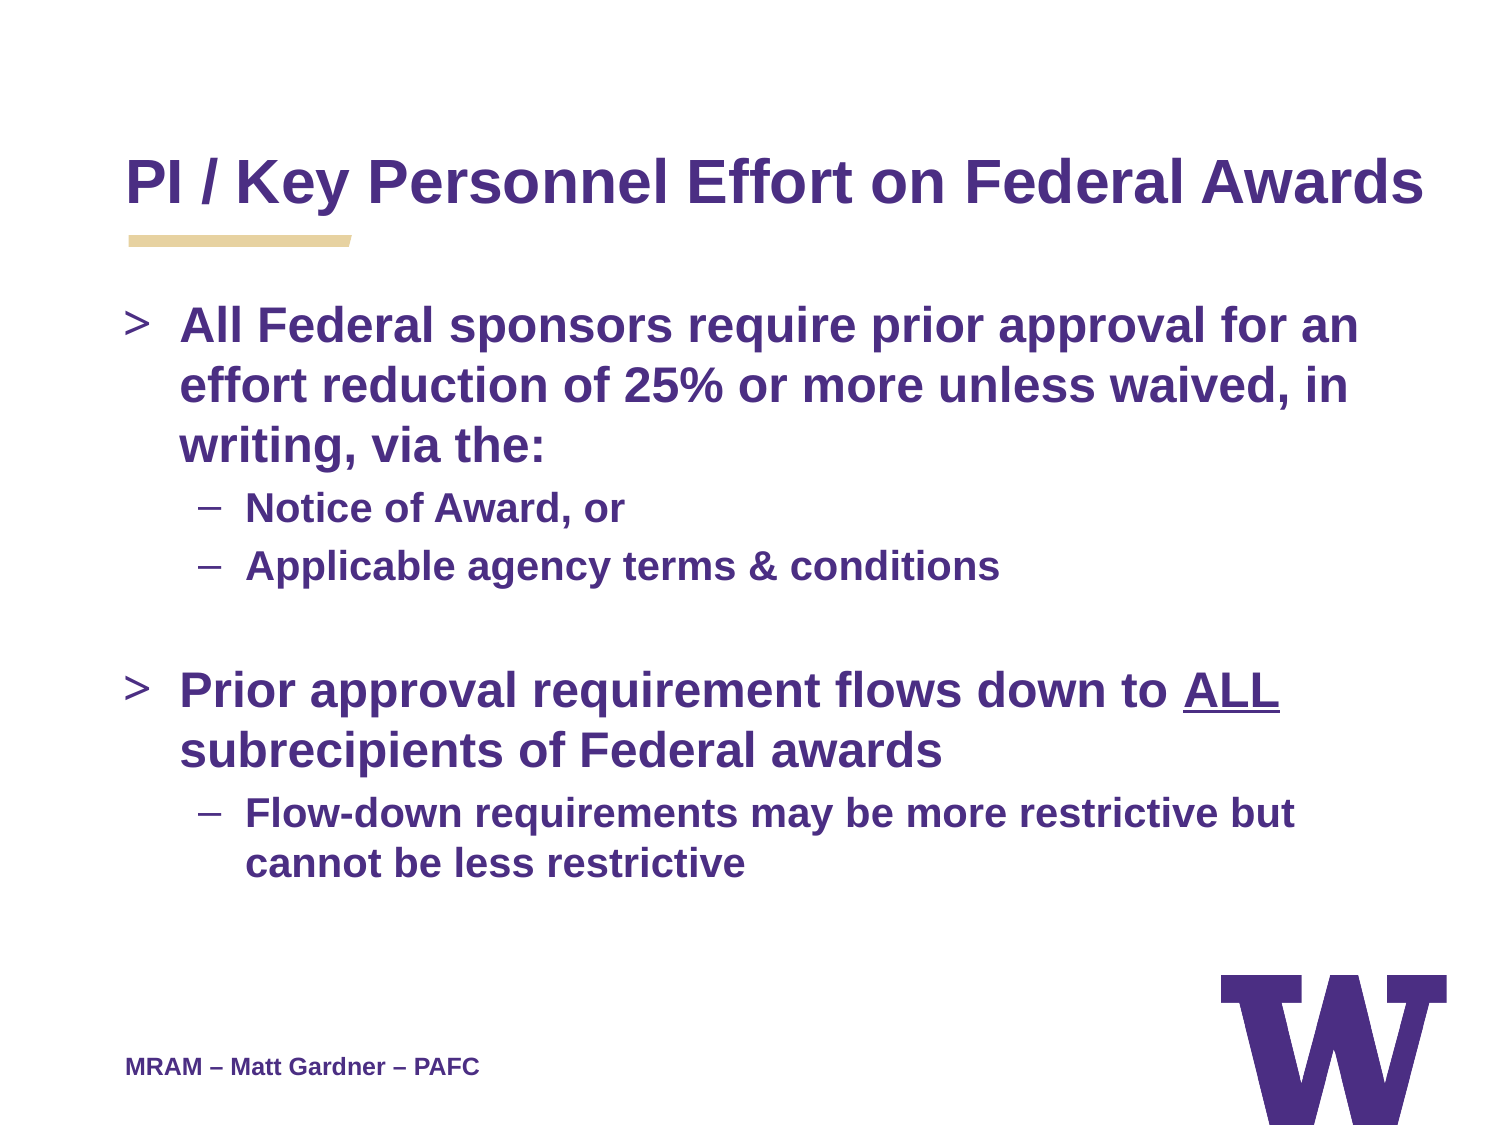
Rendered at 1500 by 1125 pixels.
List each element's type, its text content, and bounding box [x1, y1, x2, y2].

picture [1221, 975, 1447, 1125]
list All Federal sponsors require prior approval for an effort reduction of 25% or more unless waived, in writing, via the: Notice of Award, or Applicable agency terms & conditions Prior approval requirement flows down to ALL subrecipients of Federal awards Flow-down requirements may be more restrictive but cannot be less restrictive [108, 284, 1453, 944]
picture [128, 235, 352, 247]
list PI / Key Personnel Effort on Federal Awards [110, 60, 1453, 224]
text_box MRAM – Matt Gardner – PAFC [110, 1033, 1297, 1088]
